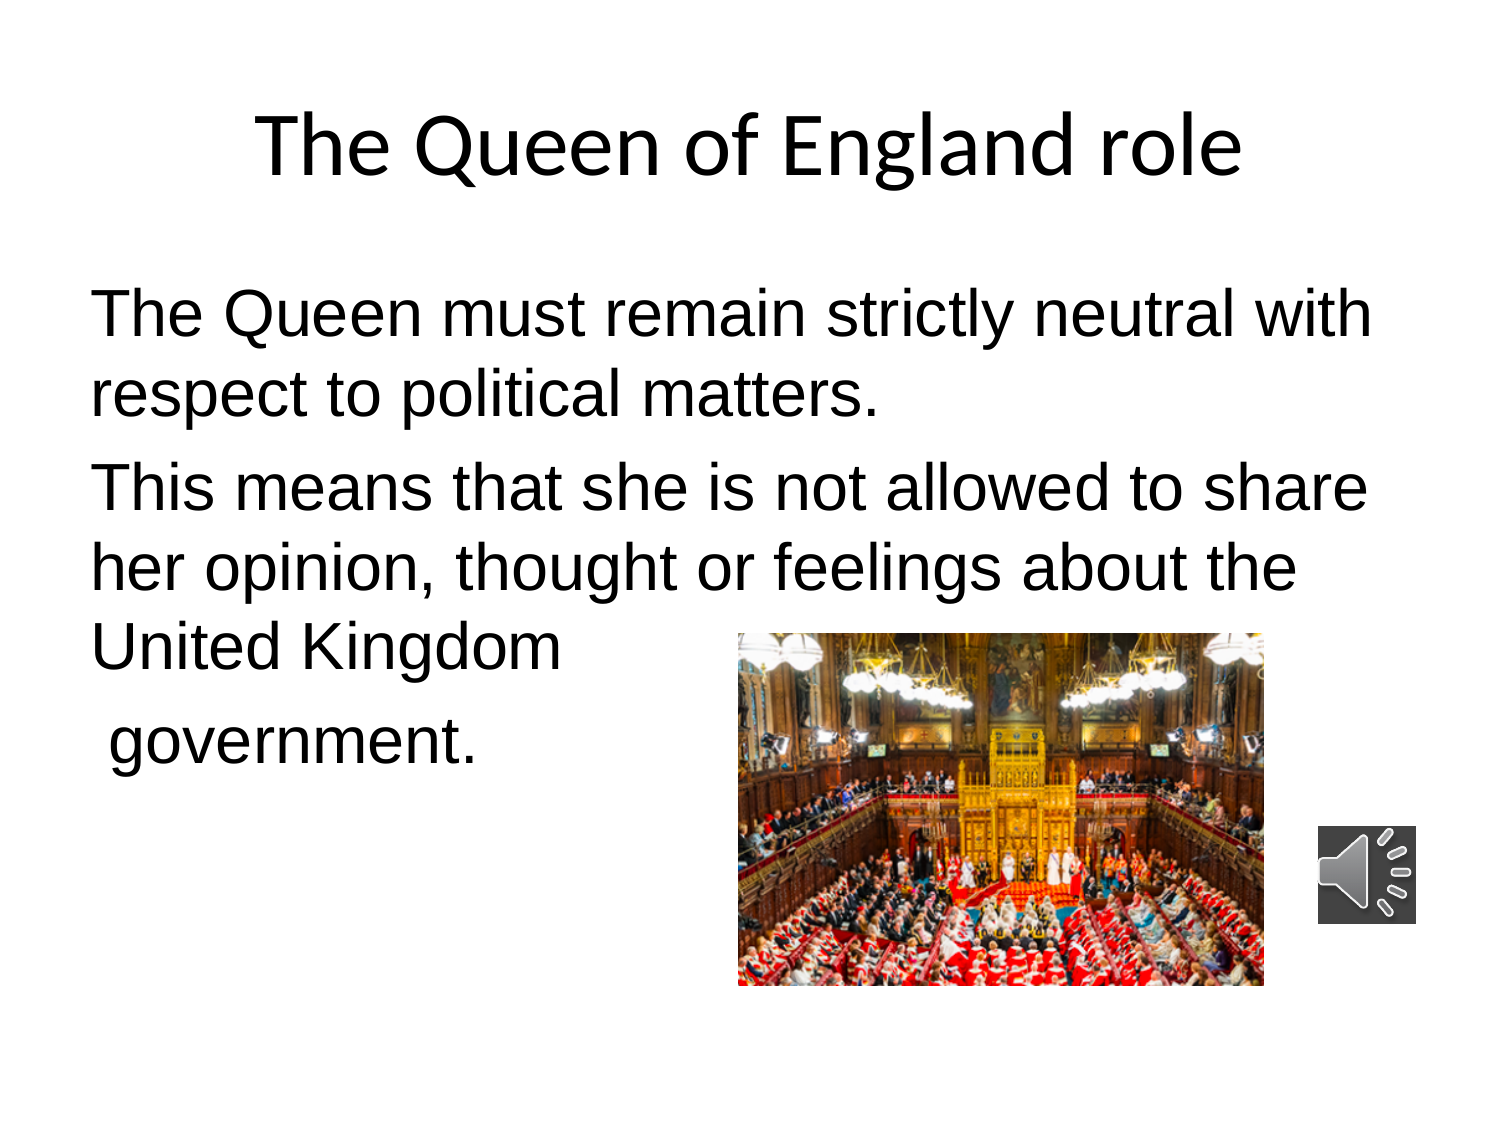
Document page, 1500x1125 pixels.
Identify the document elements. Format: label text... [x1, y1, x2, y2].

picture [1316, 824, 1418, 926]
picture [737, 633, 1264, 986]
list The Queen must remain strictly neutral with respect to political matters. This means that she is not allowed to share her opinion, thought or feelings about the United Kingdom government. [75, 262, 1425, 1005]
title The Queen of England role [75, 45, 1425, 233]
